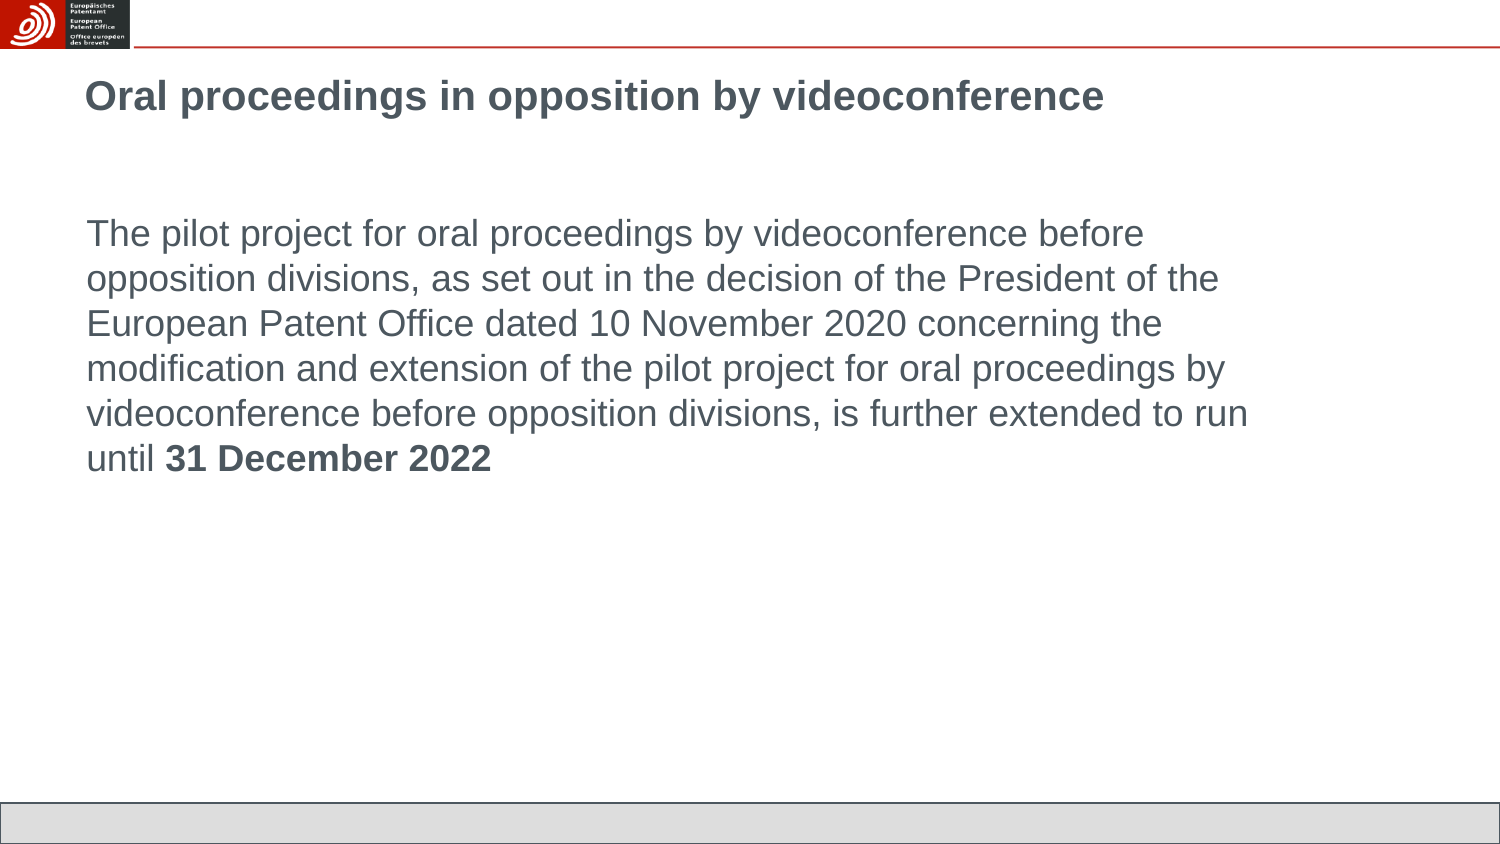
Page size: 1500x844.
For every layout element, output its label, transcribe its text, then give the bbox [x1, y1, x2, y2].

title Oral proceedings in opposition by videoconference [69, 54, 1331, 134]
picture [0, 0, 130, 49]
list The pilot project for oral proceedings by videoconference before opposition divisions, as set out in the decision of the President of the European Patent Office dated 10 November 2020 concerning the modification and extension of the pilot project for oral proceedings by videoconference before opposition divisions, is further extended to run until 31 December 2022 [71, 143, 1331, 747]
